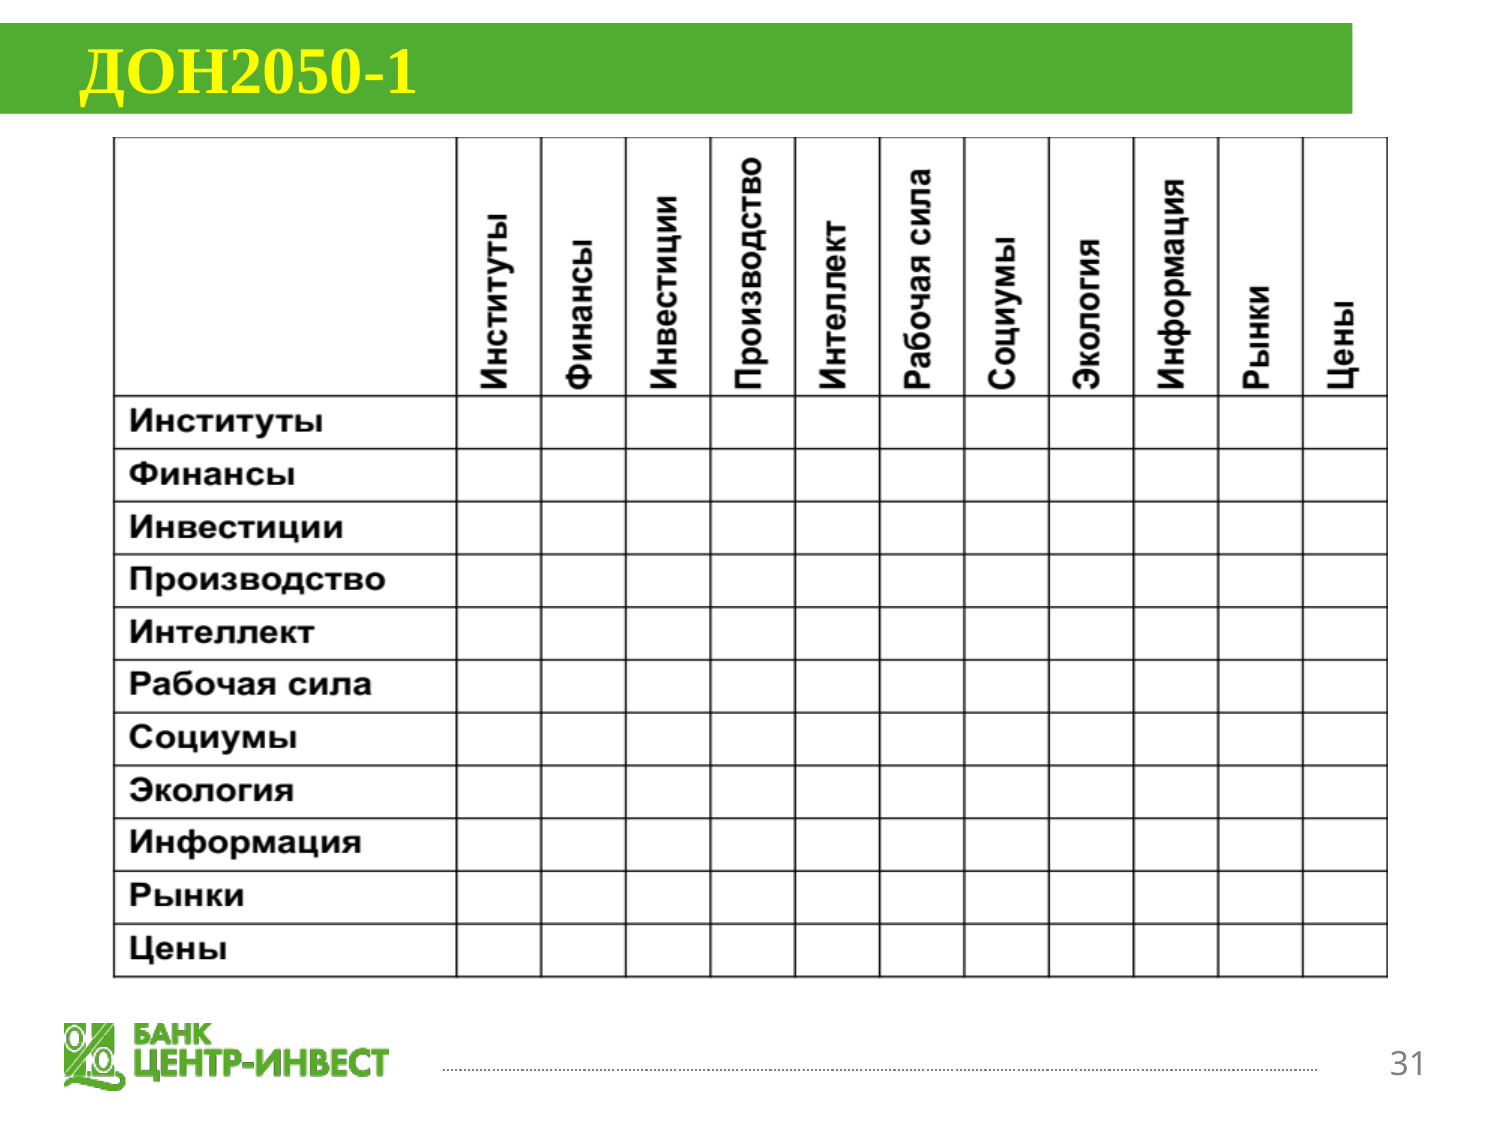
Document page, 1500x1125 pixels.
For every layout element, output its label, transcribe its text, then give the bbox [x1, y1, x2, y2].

picture [111, 136, 1389, 986]
text_box [0, 21, 1354, 116]
text_box ДОН2050-1 [64, 30, 1209, 102]
text_box 31 [1370, 1034, 1447, 1077]
picture [64, 1022, 390, 1092]
